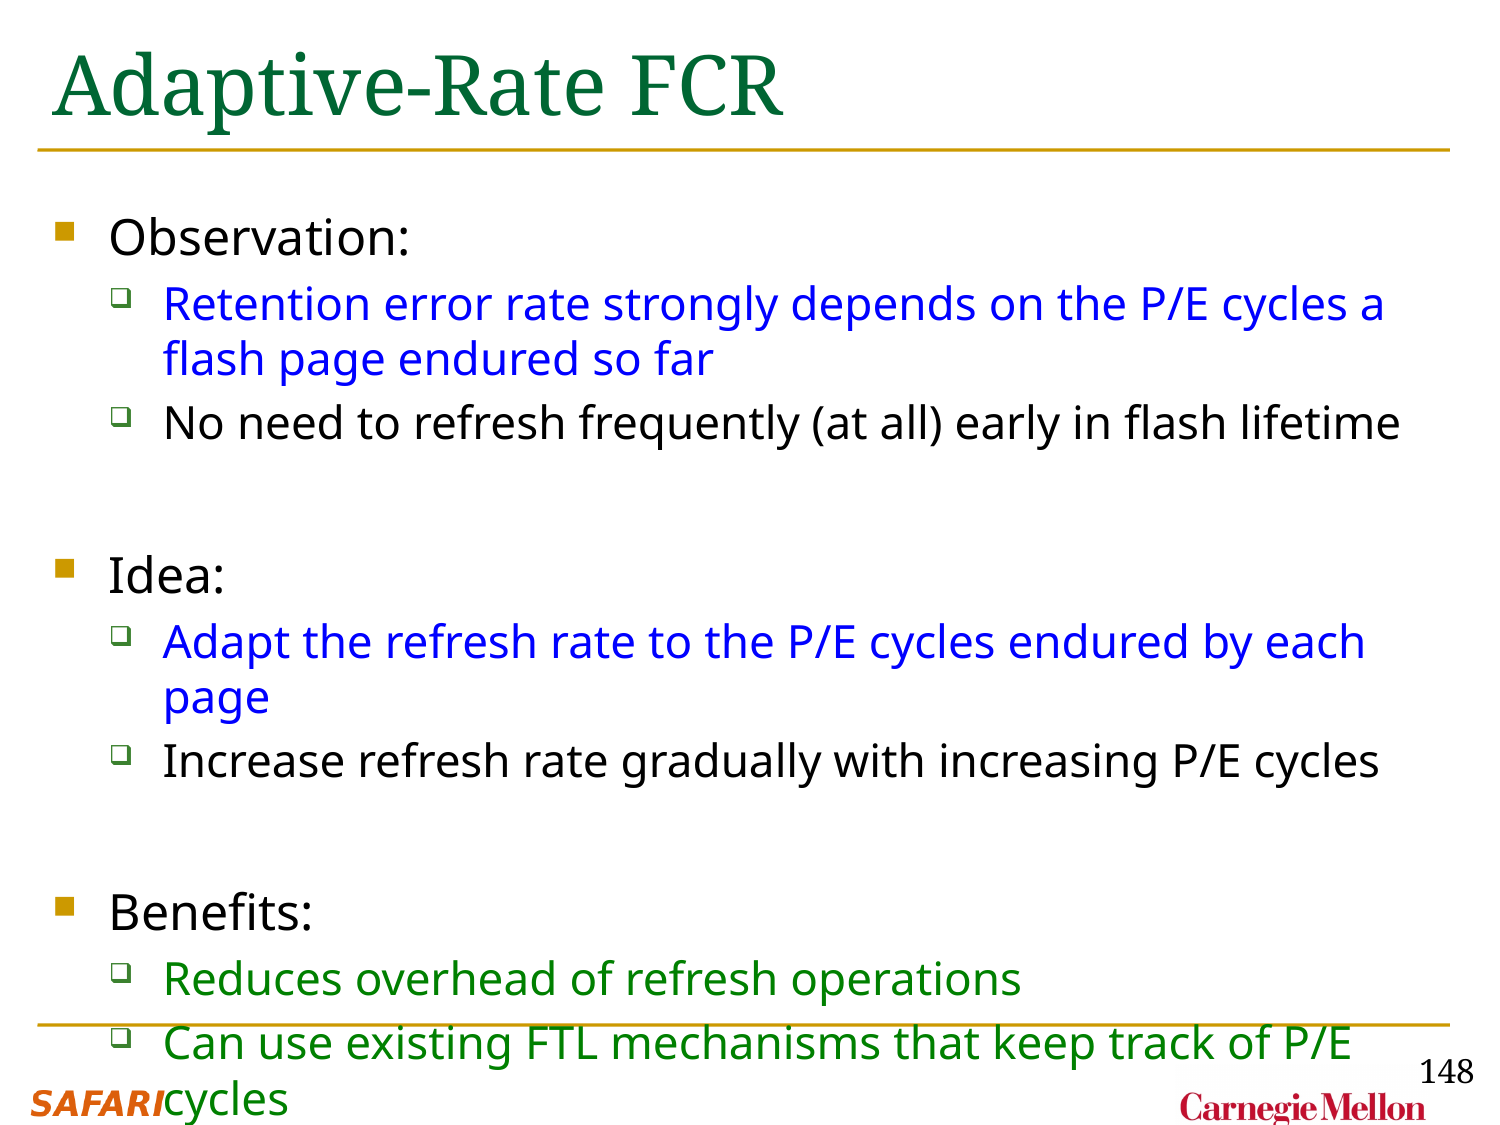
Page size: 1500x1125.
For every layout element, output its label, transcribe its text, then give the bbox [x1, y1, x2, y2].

picture [29, 1083, 169, 1124]
title Adaptive-Rate FCR [37, 24, 1450, 197]
picture [1175, 1104, 1430, 1125]
list Observation: Retention error rate strongly depends on the P/E cycles a flash page endured so far No need to refresh frequently (at all) early in flash lifetime Idea: Adapt the refresh rate to the P/E cycles endured by each page Increase refresh rate gradually with increasing P/E cycles Benefits: Reduces overhead of refresh operations Can use existing FTL mechanisms that keep track of P/E cycles [37, 197, 1450, 1025]
slide_number 148 [1139, 1028, 1490, 1104]
